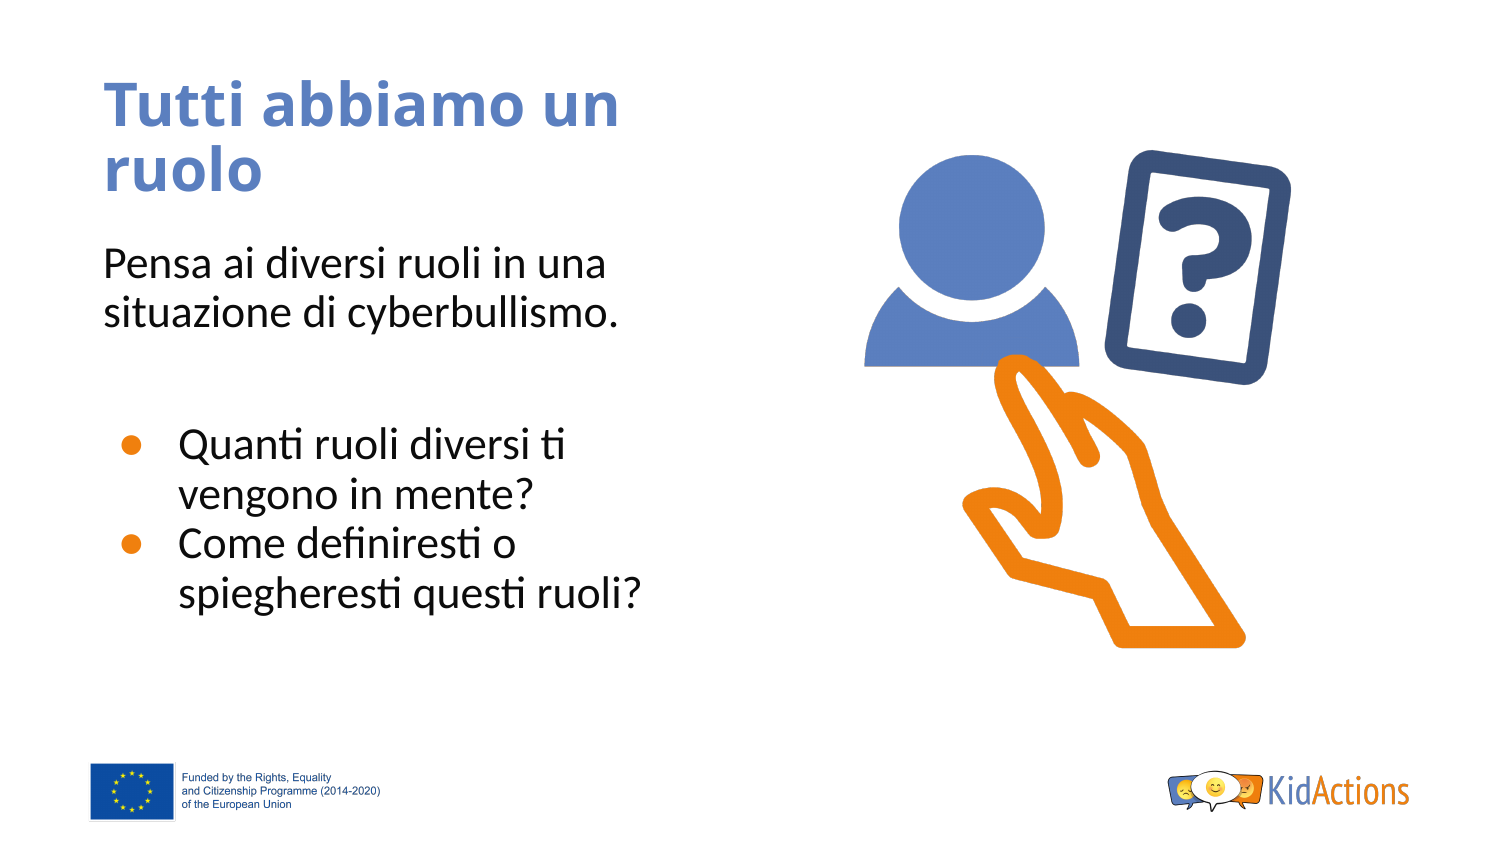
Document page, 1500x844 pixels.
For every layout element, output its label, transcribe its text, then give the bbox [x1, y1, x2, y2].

title Tutti abbiamo un ruolo [91, 55, 636, 224]
list Pensa ai diversi ruoli in una situazione di cyberbullismo. Quanti ruoli diversi ti vengono in mente? Come definiresti o spiegheresti questi ruoli? [91, 233, 672, 763]
picture [1162, 767, 1414, 816]
picture [86, 758, 391, 825]
picture [841, 119, 1320, 678]
